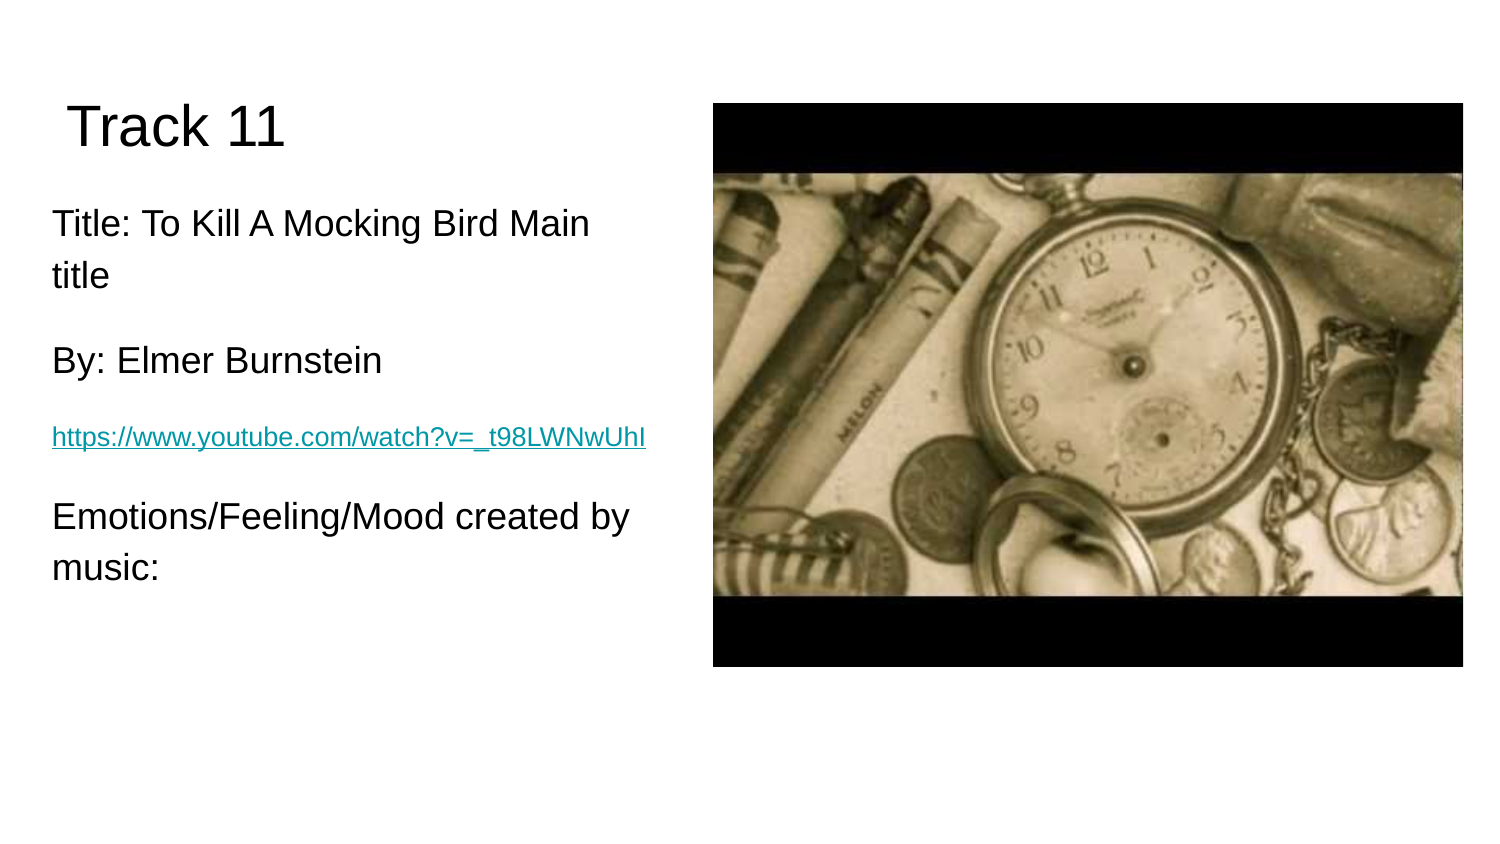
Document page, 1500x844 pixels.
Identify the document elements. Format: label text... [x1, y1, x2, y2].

list Title: To Kill A Mocking Bird Main title By: Elmer Burnstein https://www.youtube.com/watch?v=_t98LWNwUhI Emotions/Feeling/Mood created by music: [36, 177, 674, 667]
title Track 11 [51, 72, 540, 167]
text_box [713, 103, 1464, 667]
